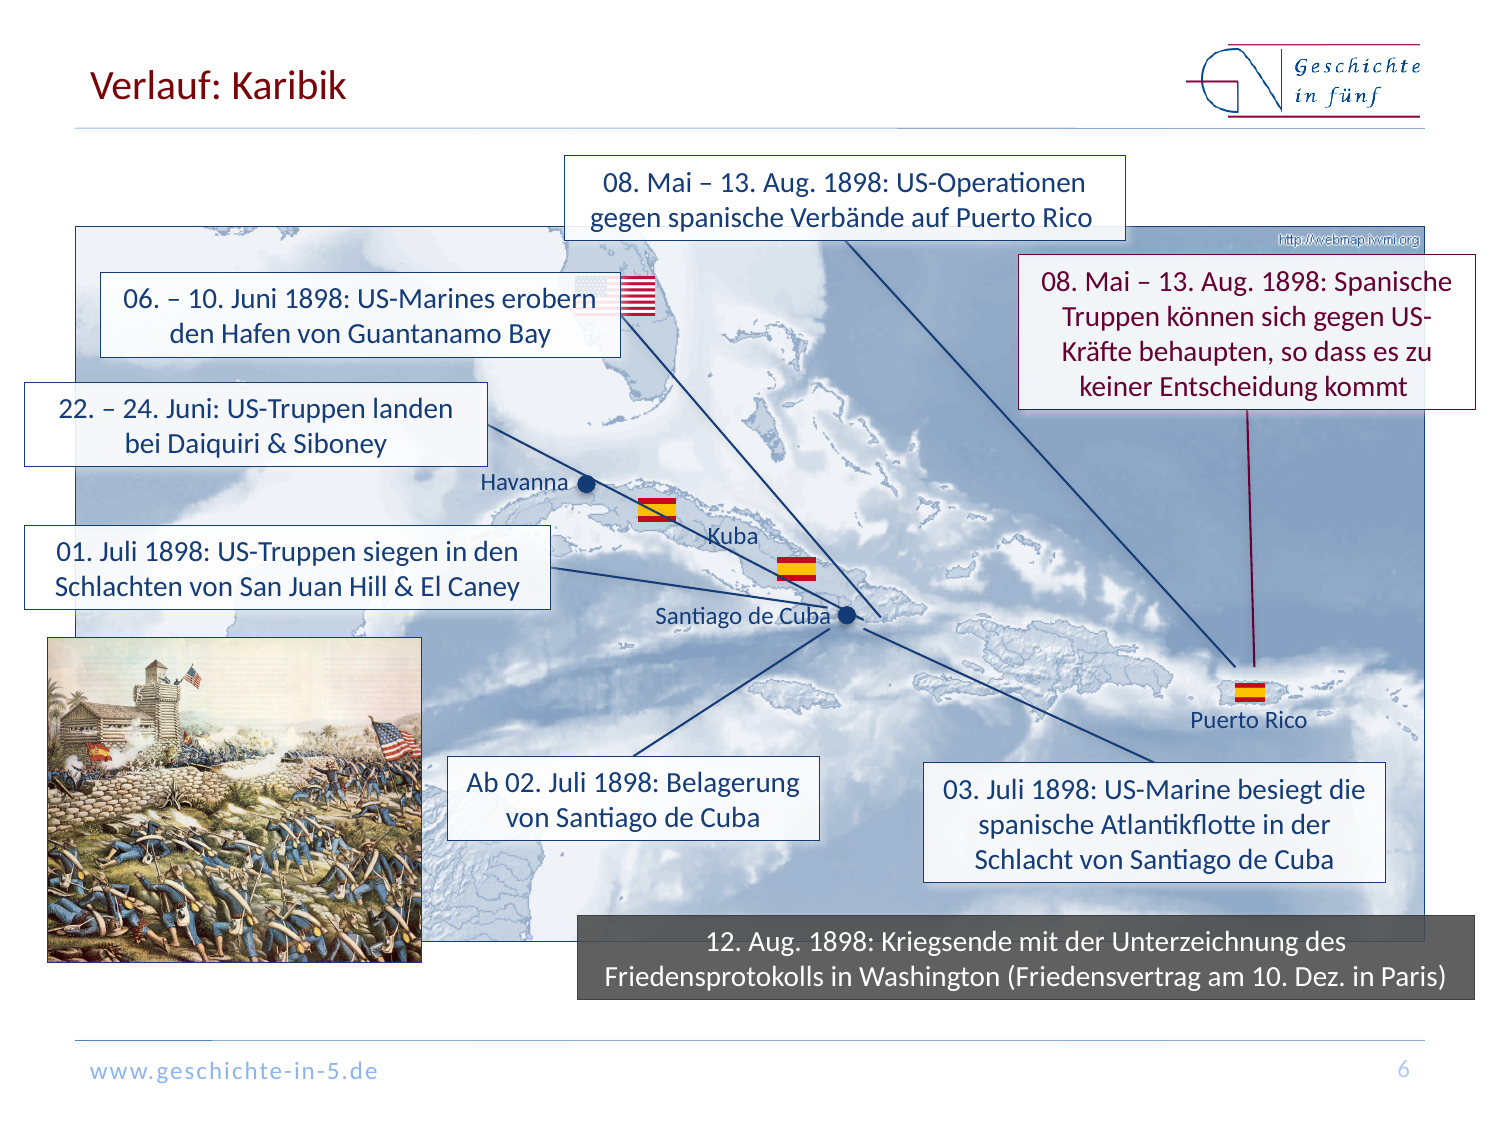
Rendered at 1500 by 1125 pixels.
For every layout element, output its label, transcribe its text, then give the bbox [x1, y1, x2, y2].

title Verlauf: Karibik [75, 45, 1183, 122]
text_box 12. Aug. 1898: Kriegsende mit der Unterzeichnung des Friedensprotokolls in Washington (Friedensvertrag am 10. Dez. in Paris) [577, 915, 1475, 1000]
picture [47, 637, 422, 963]
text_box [100, 272, 559, 380]
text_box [1018, 254, 1476, 668]
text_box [564, 155, 1236, 668]
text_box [1241, 225, 1425, 253]
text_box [74, 225, 559, 380]
picture [1182, 38, 1425, 122]
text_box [446, 628, 830, 843]
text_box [74, 627, 1425, 942]
slide_number 6 [1074, 1042, 1425, 1093]
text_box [863, 676, 1387, 885]
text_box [24, 381, 559, 621]
